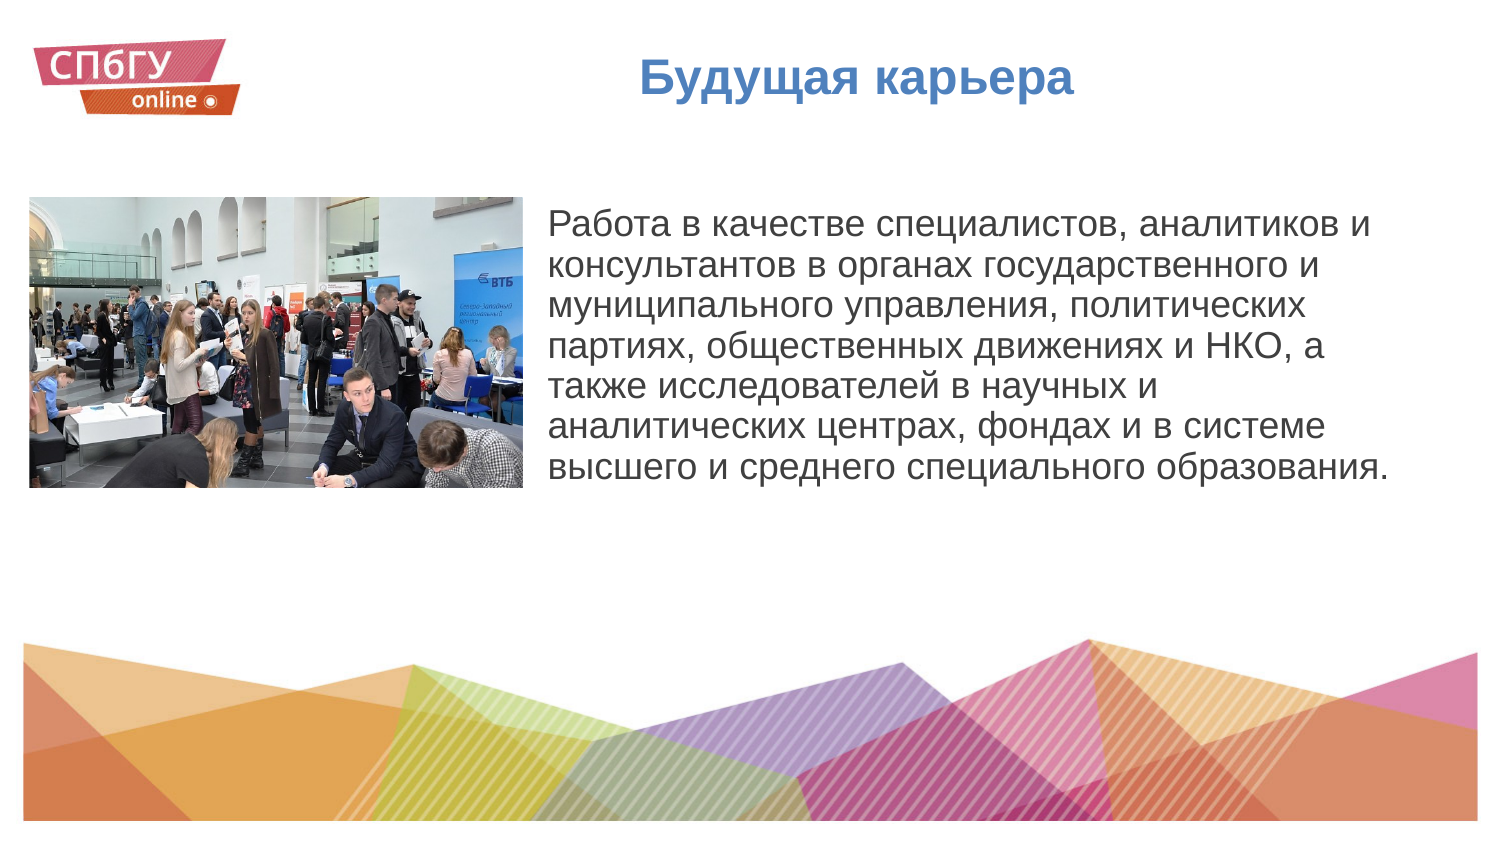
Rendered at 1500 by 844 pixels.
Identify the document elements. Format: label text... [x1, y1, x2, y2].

title Будущая карьера [289, 33, 1426, 116]
list Работа в качестве специалистов, аналитиков и консультантов в органах государственного и муниципального управления, политических партиях, общественных движениях и НКО, а также исследователей в научных и аналитических центрах, фондах и в системе высшего и среднего специального образования. [532, 196, 1426, 612]
picture [0, 0, 1500, 844]
